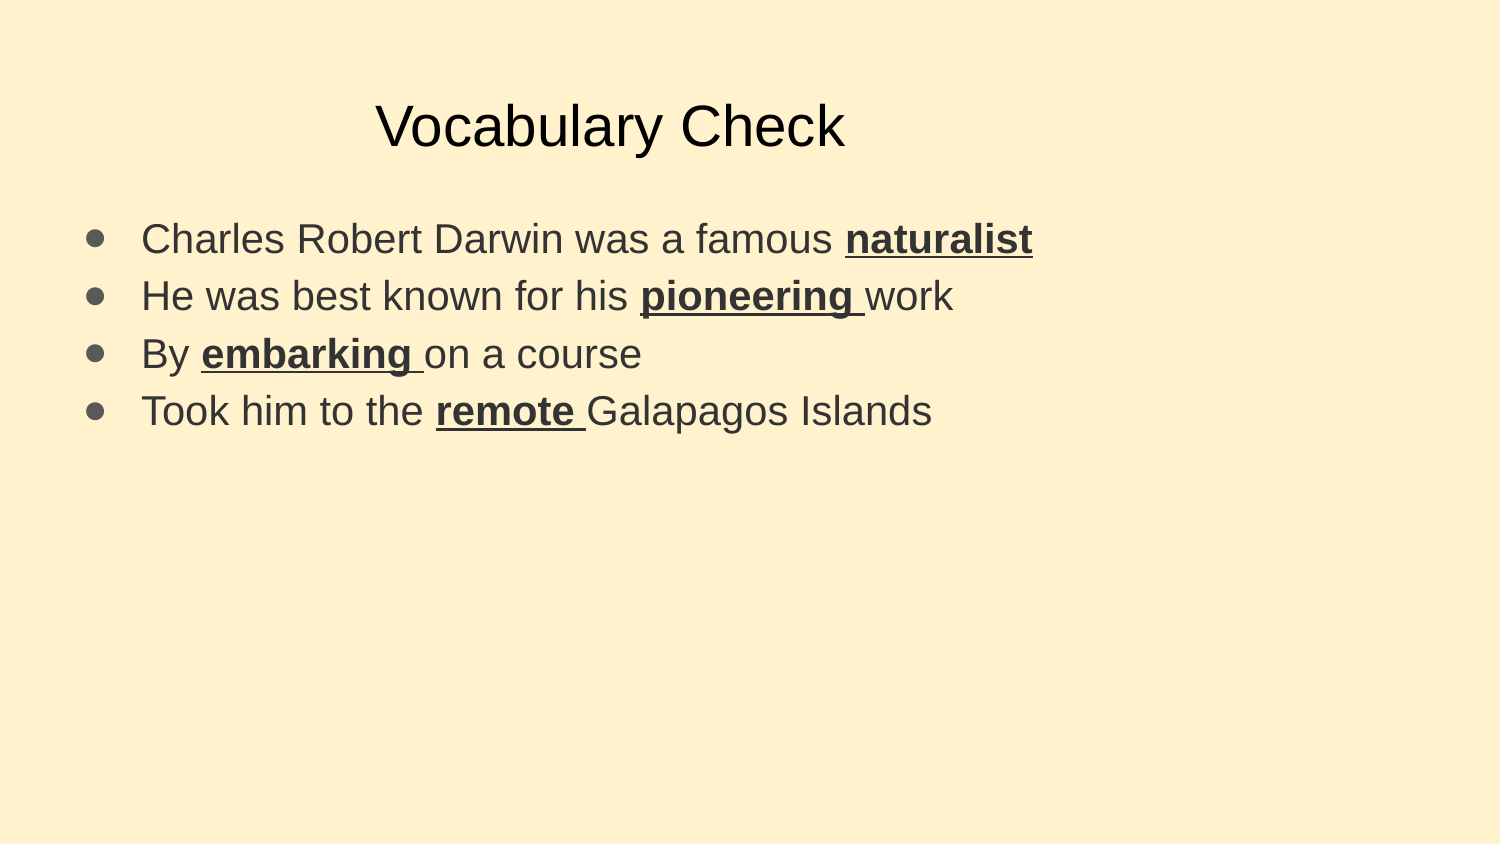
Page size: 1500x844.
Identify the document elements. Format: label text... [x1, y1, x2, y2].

title Vocabulary Check [51, 72, 1449, 167]
list Charles Robert Darwin was a famous naturalist He was best known for his pioneering work By embarking on a course Took him to the remote Galapagos Islands [51, 189, 1449, 750]
